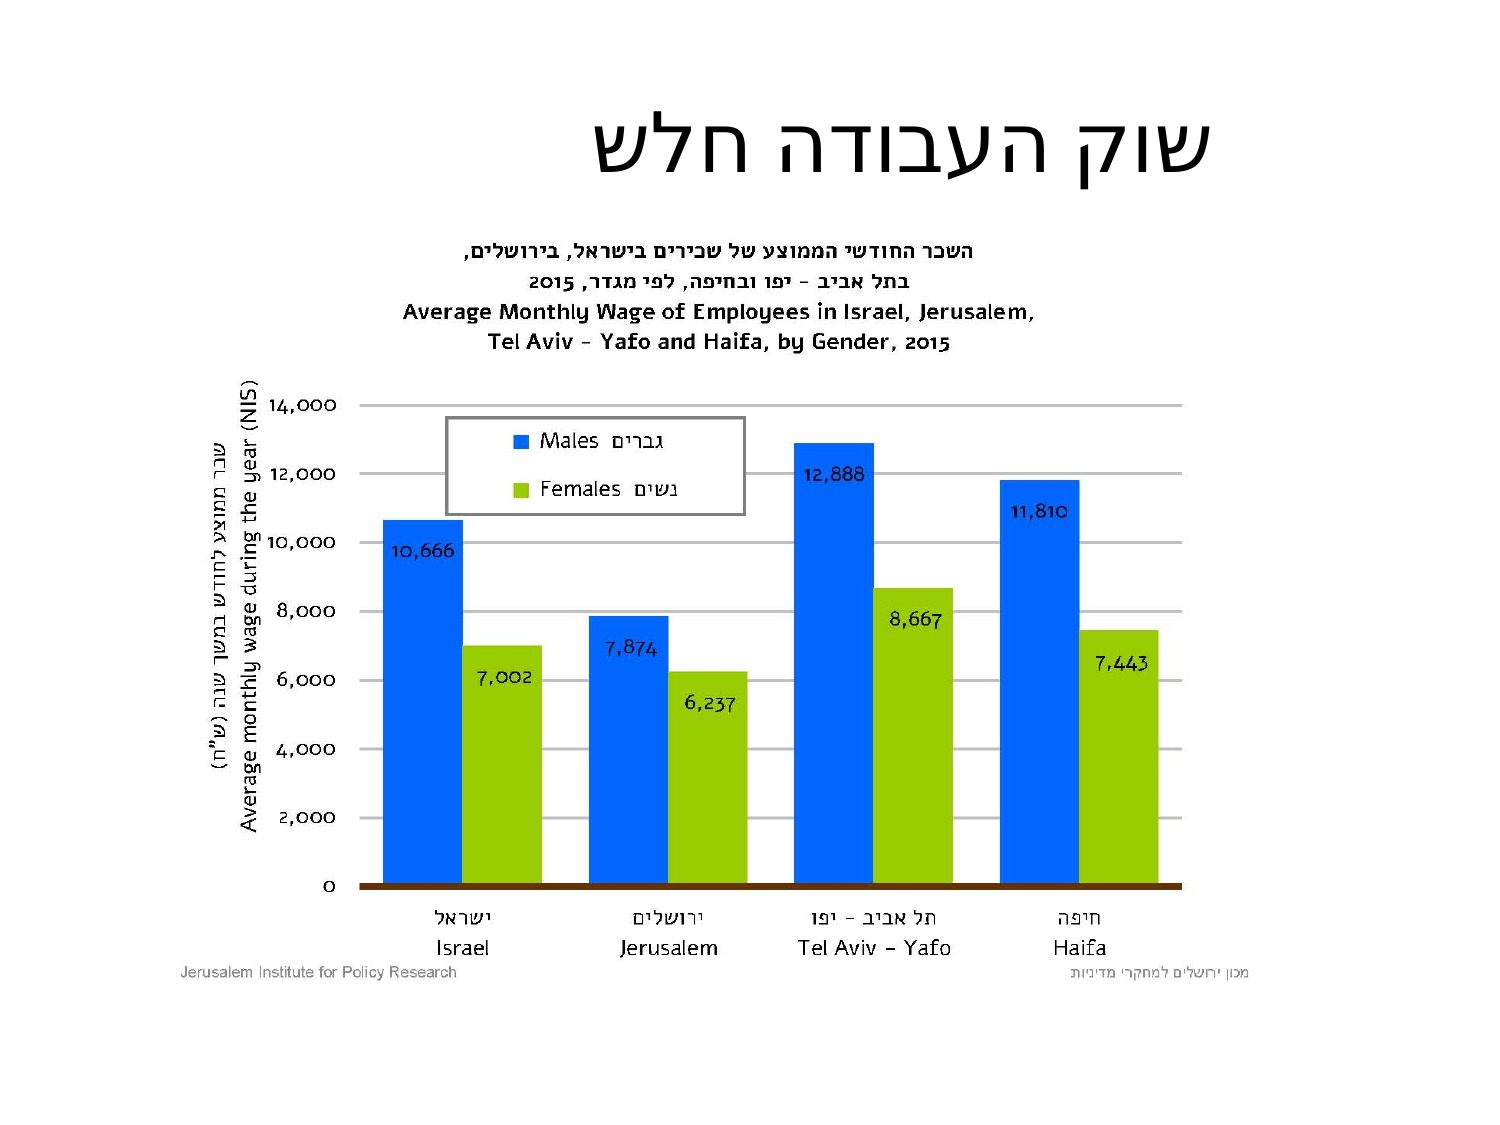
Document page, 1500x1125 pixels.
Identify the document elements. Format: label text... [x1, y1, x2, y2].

title שוק העבודה חלש [75, 45, 1425, 233]
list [175, 231, 1254, 987]
